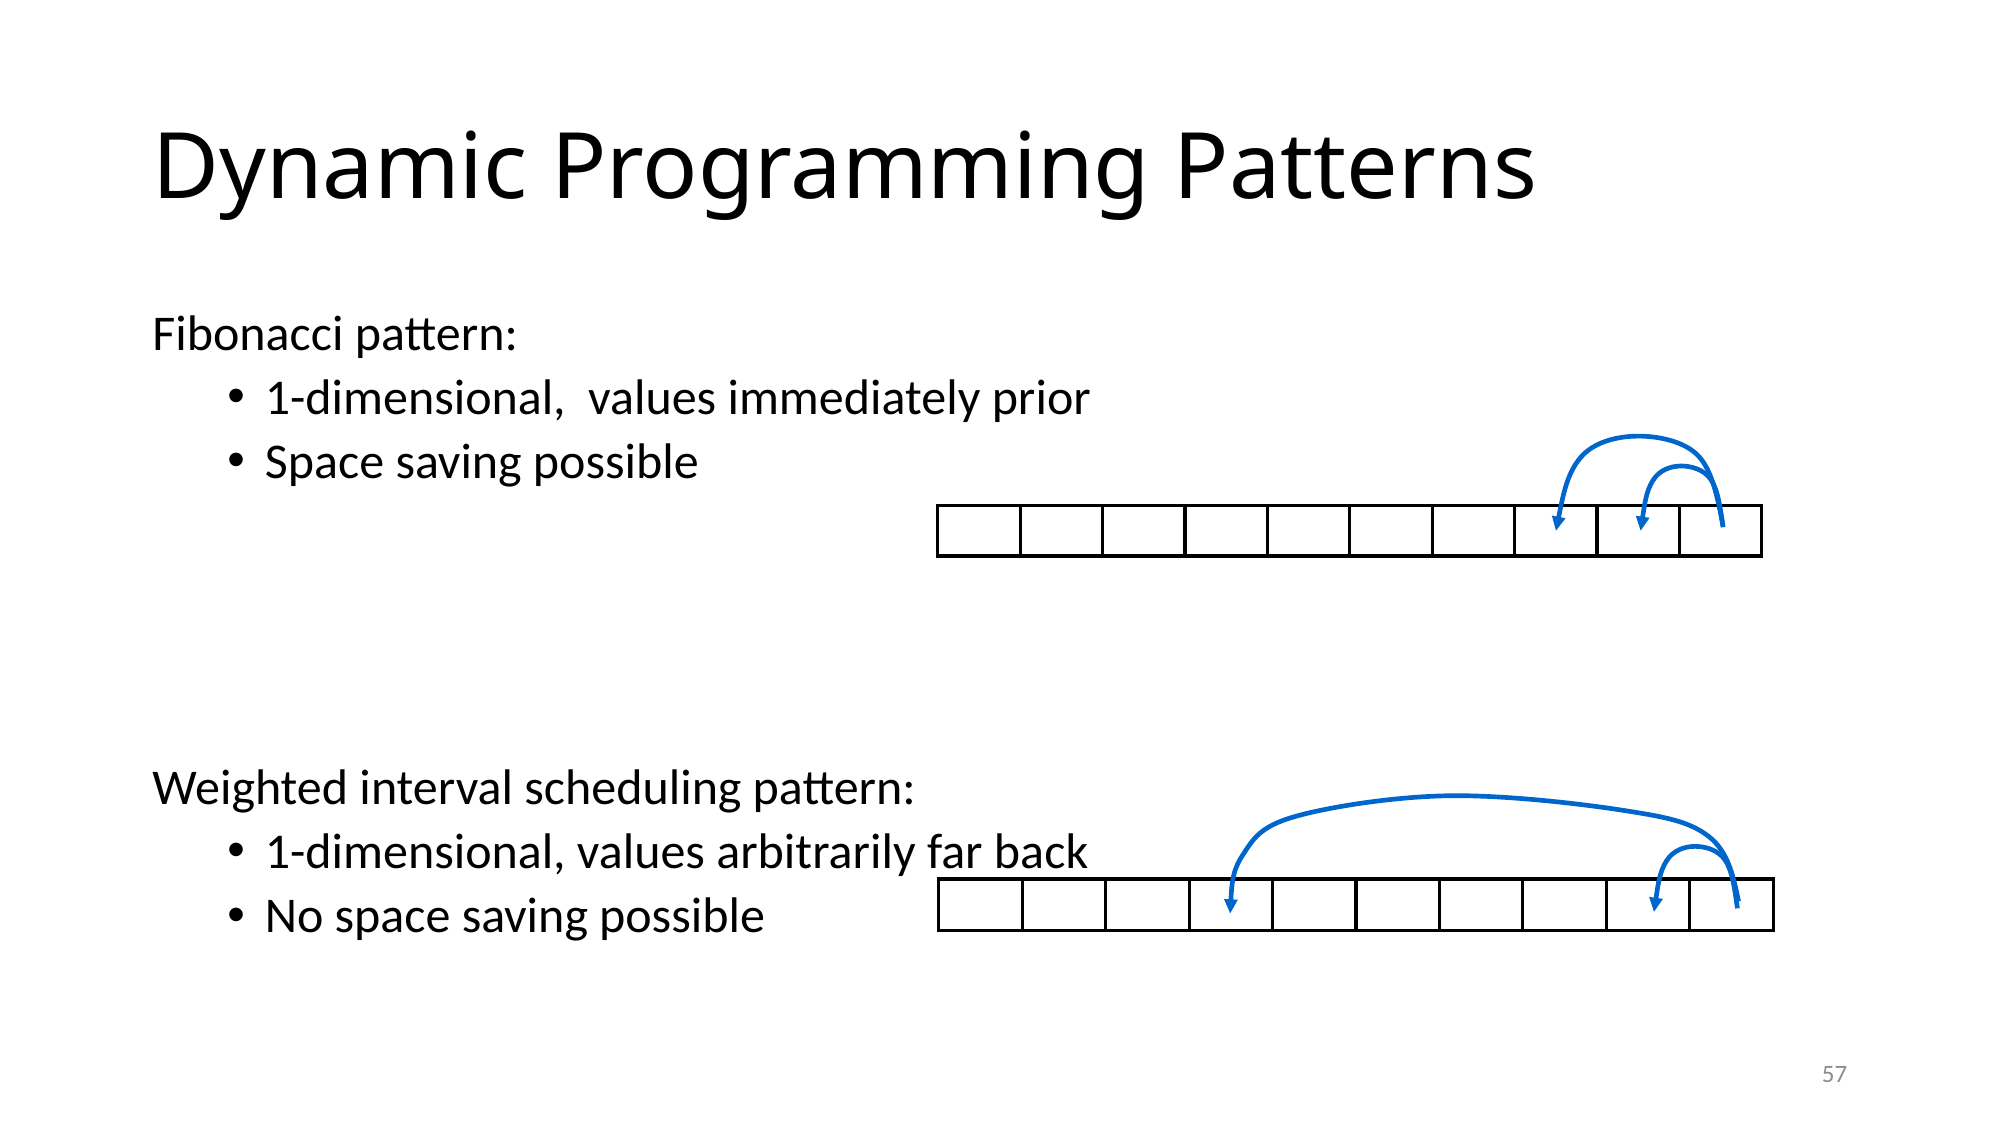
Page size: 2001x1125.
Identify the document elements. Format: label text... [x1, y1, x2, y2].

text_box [937, 436, 1762, 557]
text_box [938, 795, 1774, 931]
title Dynamic Programming Patterns [137, 59, 1863, 278]
slide_number 57 [1412, 1042, 1863, 1103]
